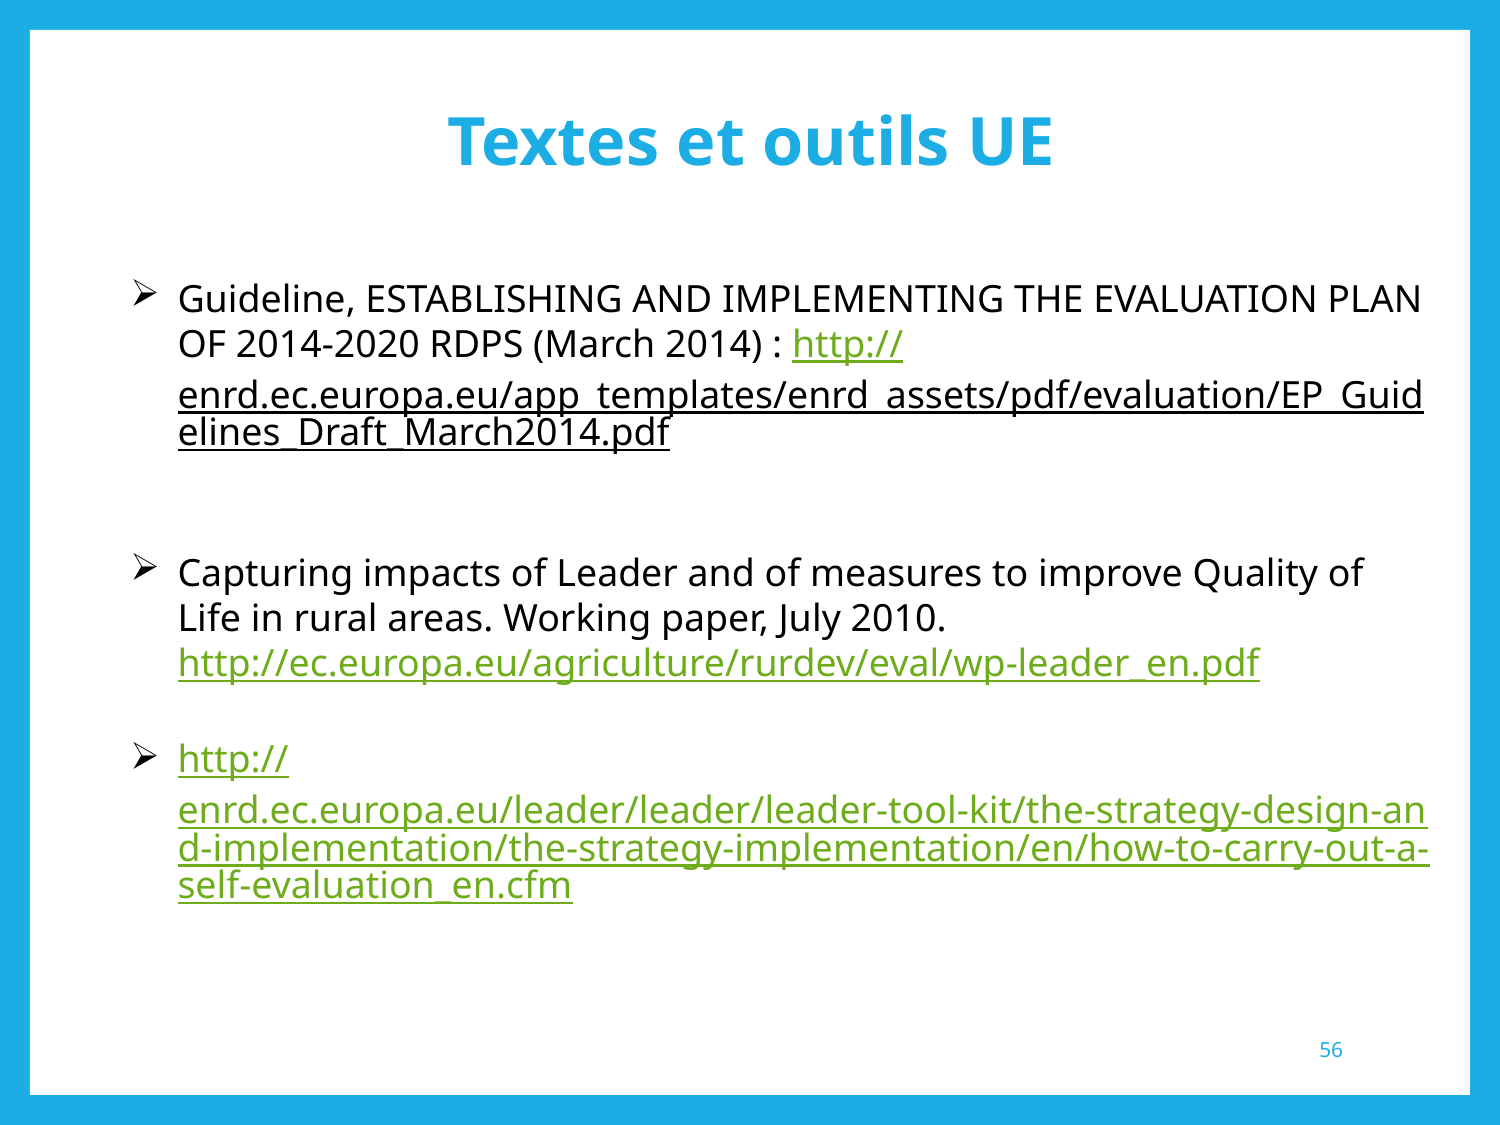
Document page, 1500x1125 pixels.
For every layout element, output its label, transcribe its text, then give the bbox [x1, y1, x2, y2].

text_box Guideline, ESTABLISHING AND IMPLEMENTING THE EVALUATION PLAN OF 2014-2020 RDPS (March 2014) : http://enrd.ec.europa.eu/app_templates/enrd_assets/pdf/evaluation/EP_Guidelines_Draft_March2014.pdf Capturing impacts of Leader and of measures to improve Quality of Life in rural areas. Working paper, July 2010. http://ec.europa.eu/agriculture/rurdev/eval/wp-leader_en.pdf http://enrd.ec.europa.eu/leader/leader/leader-tool-kit/the-strategy-design-and-implementation/the-strategy-implementation/en/how-to-carry-out-a-self-evaluation_en.cfm [99, 267, 1450, 1035]
title Textes et outils UE [76, 90, 1427, 198]
slide_number 56 [1147, 1020, 1358, 1081]
